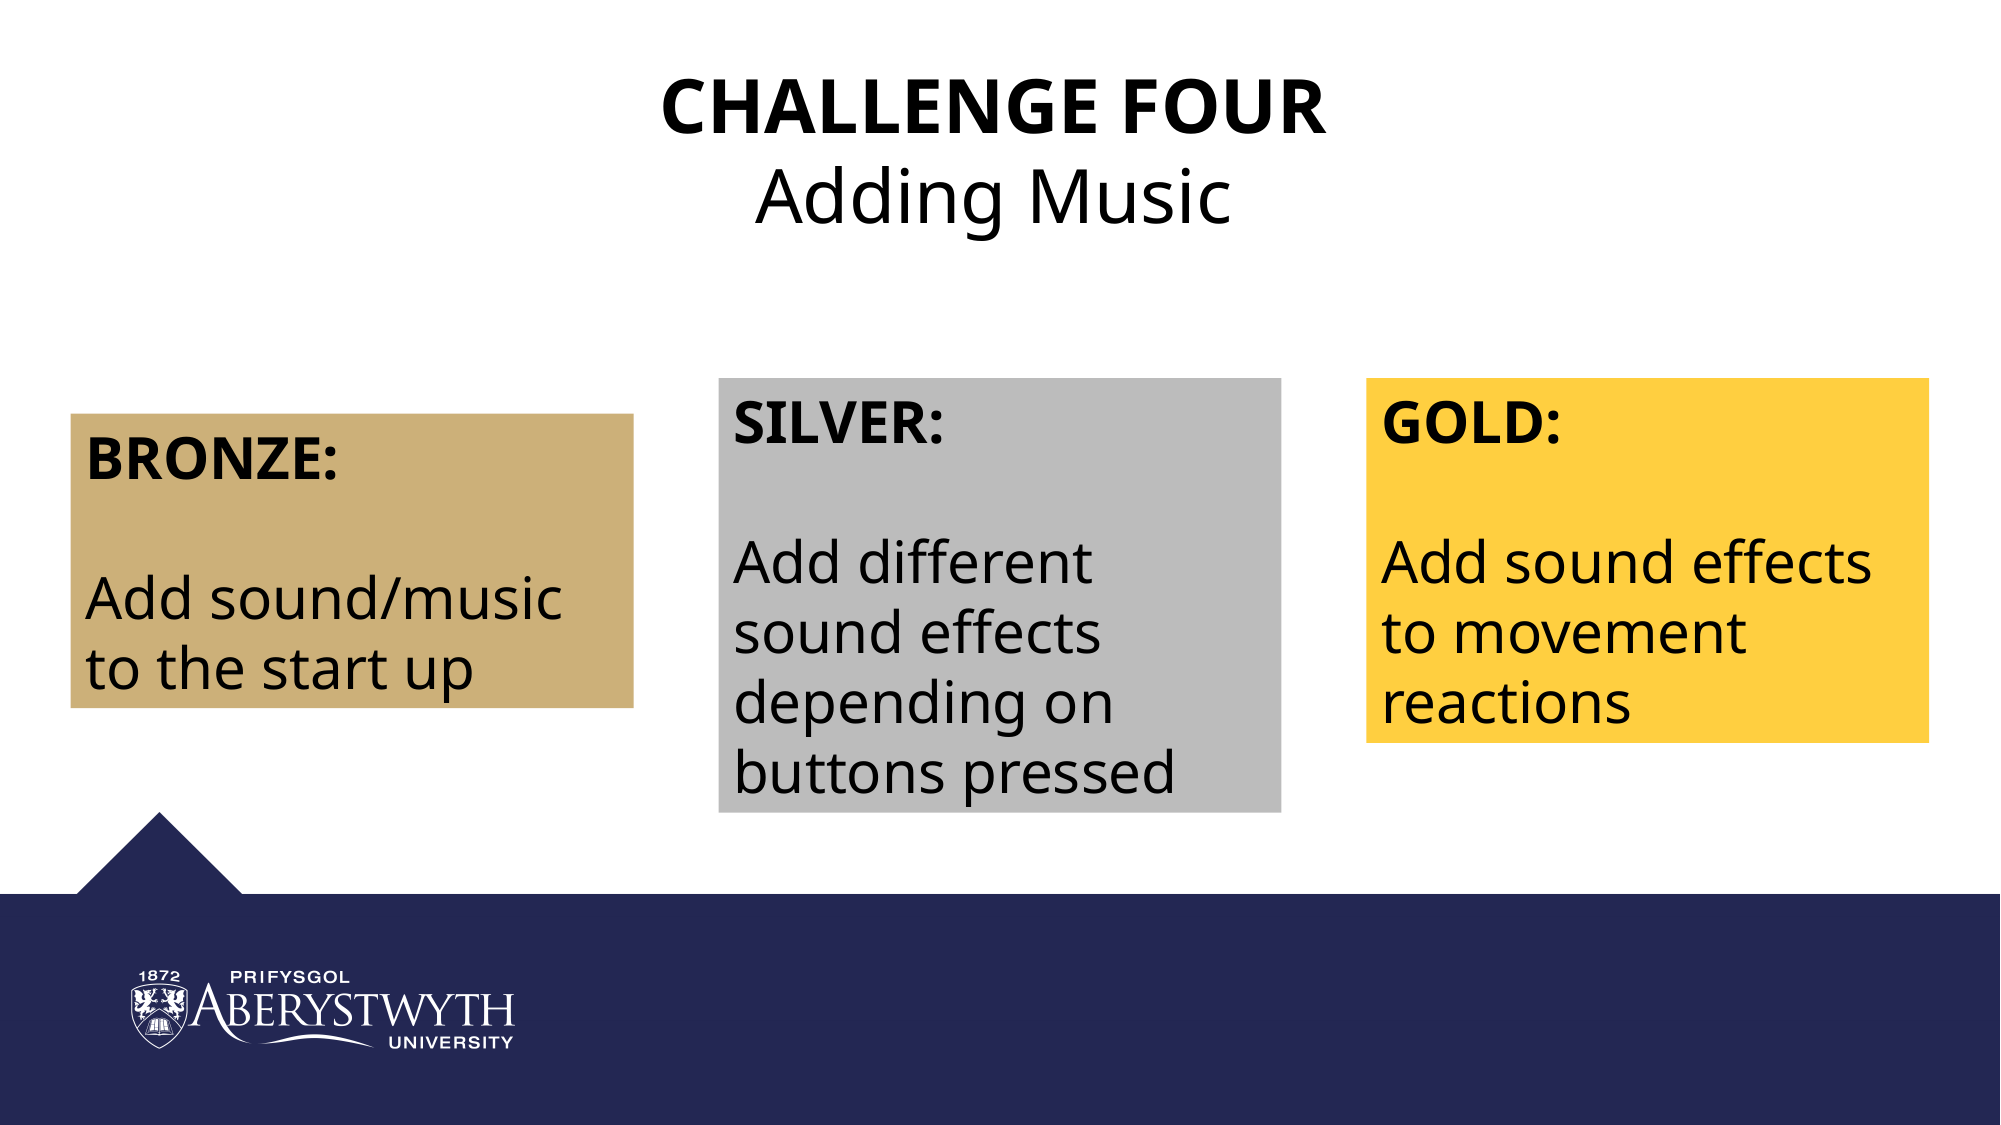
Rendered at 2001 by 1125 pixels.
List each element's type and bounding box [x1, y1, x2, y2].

text_box [0, 51, 2000, 1125]
